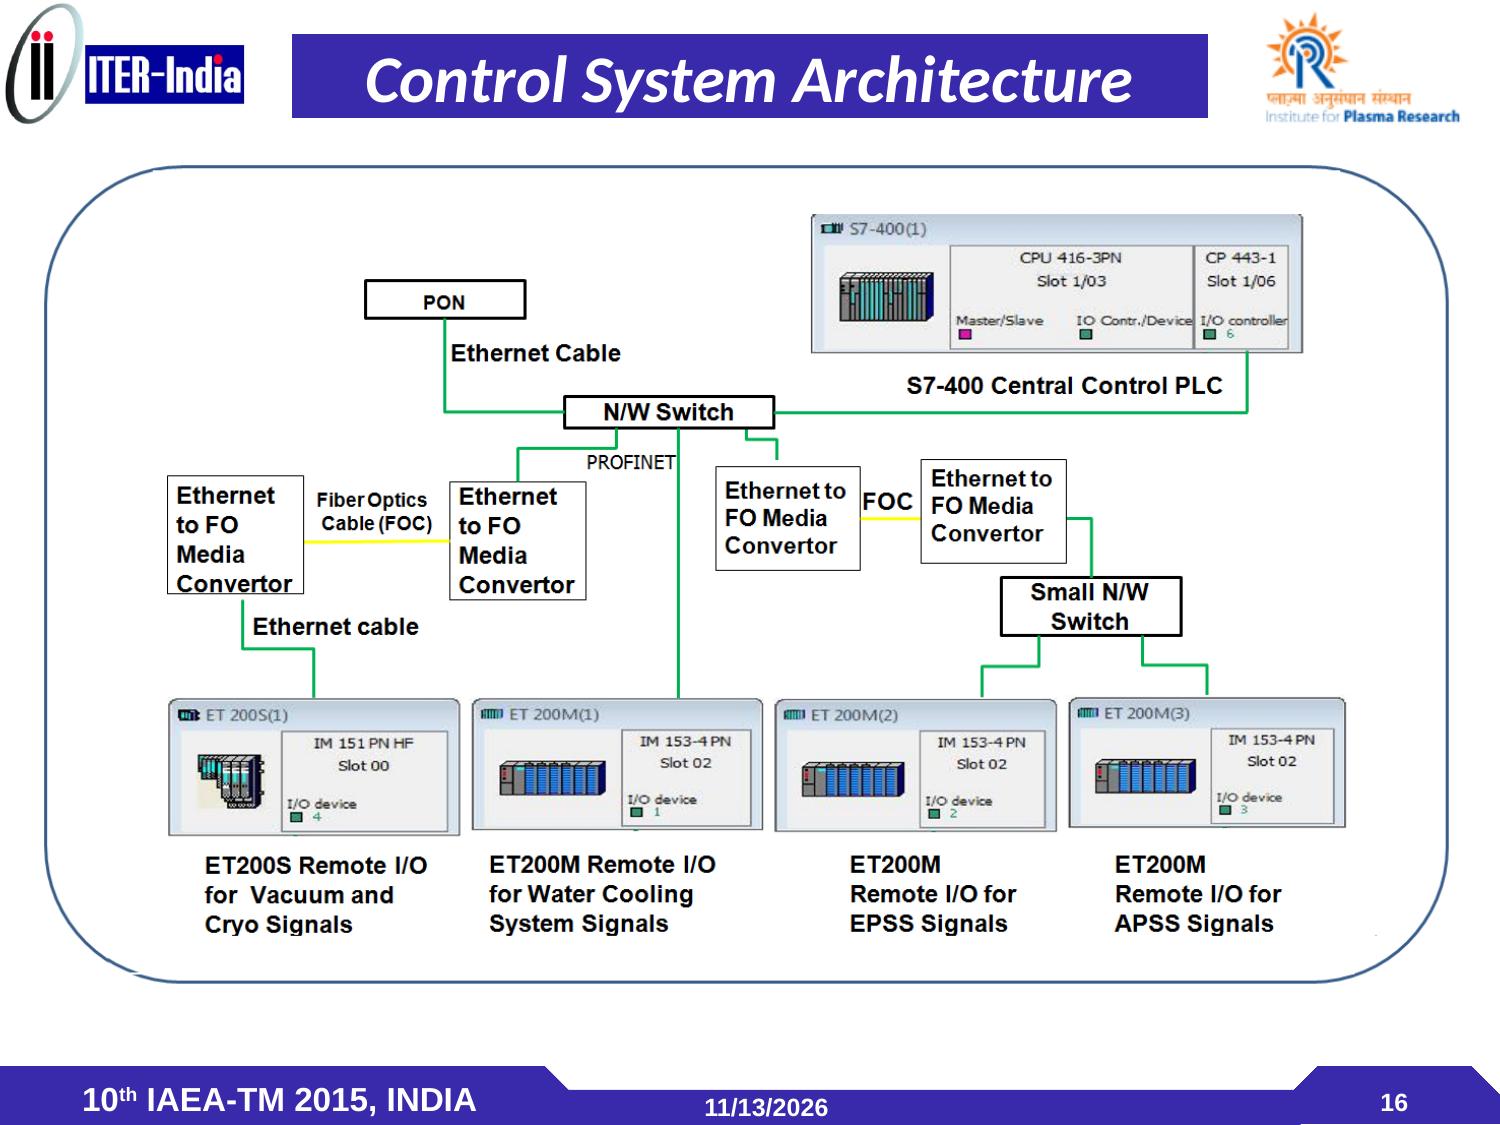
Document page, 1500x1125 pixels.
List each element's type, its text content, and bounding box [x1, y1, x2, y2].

slide_number 16 [1288, 1066, 1500, 1124]
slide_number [689, 1088, 994, 1125]
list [34, 152, 1466, 1004]
title Control System Architecture [292, 34, 1208, 118]
picture [1, 0, 247, 128]
picture [1262, 2, 1472, 130]
